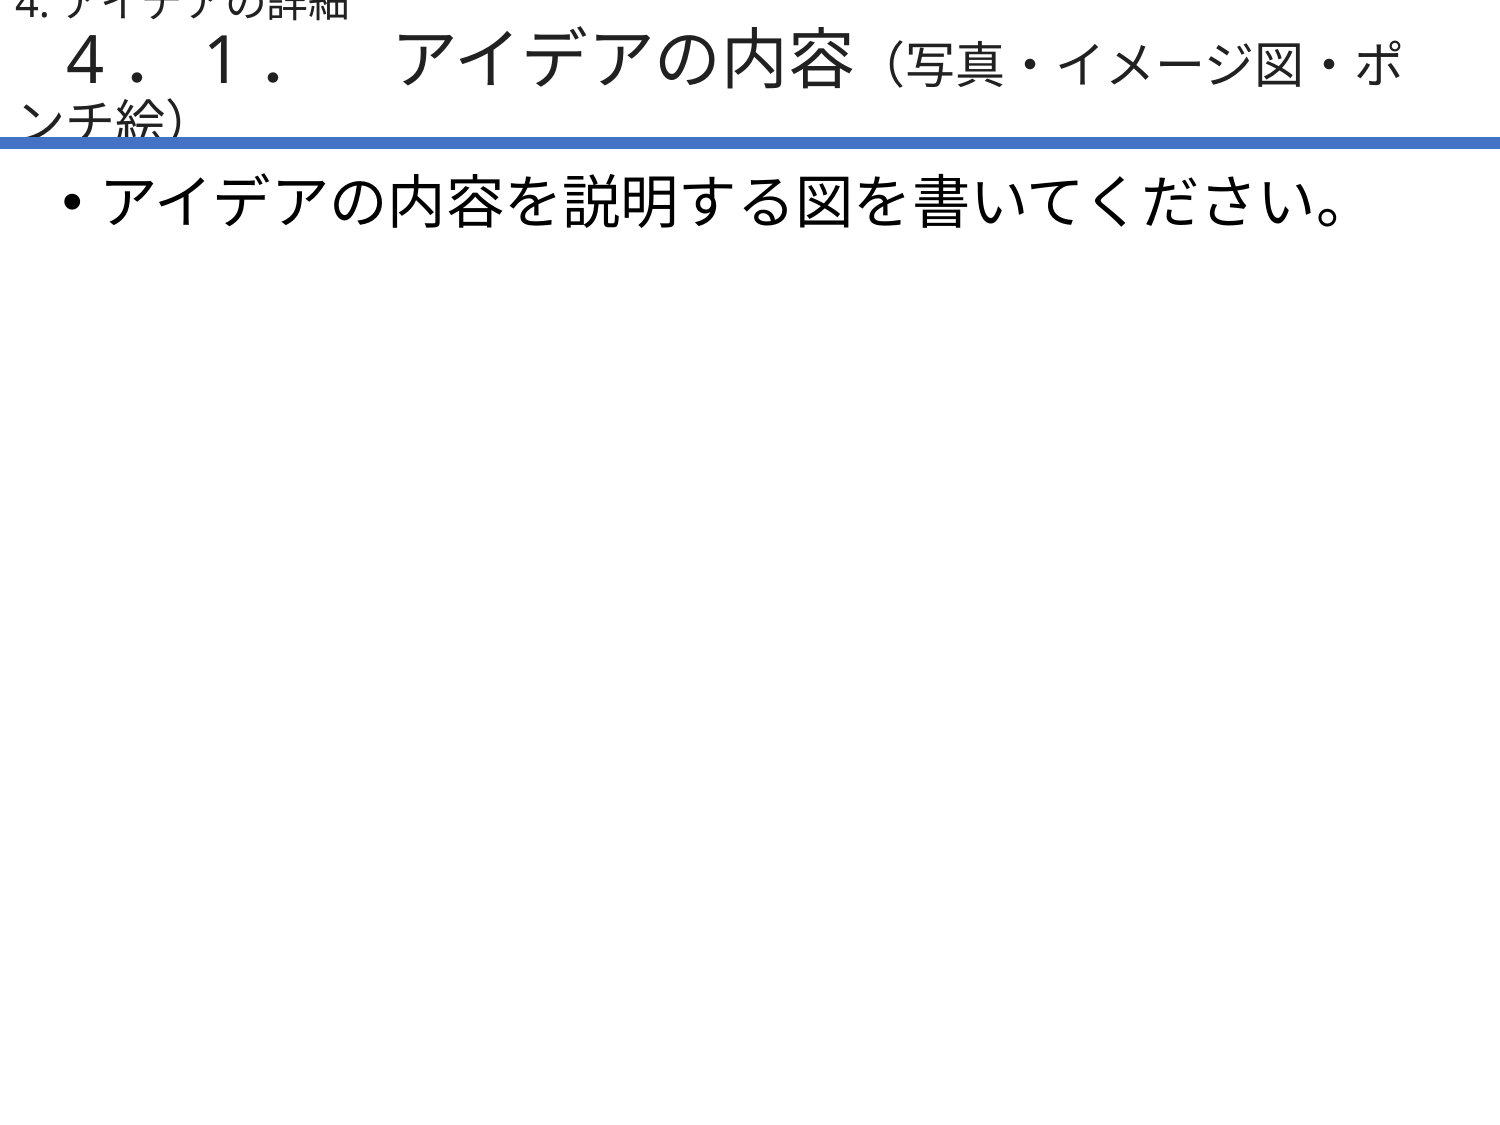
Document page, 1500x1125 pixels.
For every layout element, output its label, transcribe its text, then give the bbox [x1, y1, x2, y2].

title 4.アイデアの詳細 4．1． アイデアの内容（写真・イメージ図・ポンチ絵） [0, 1, 1444, 132]
list アイデアの内容を説明する図を書いてください。 [47, 166, 1341, 880]
